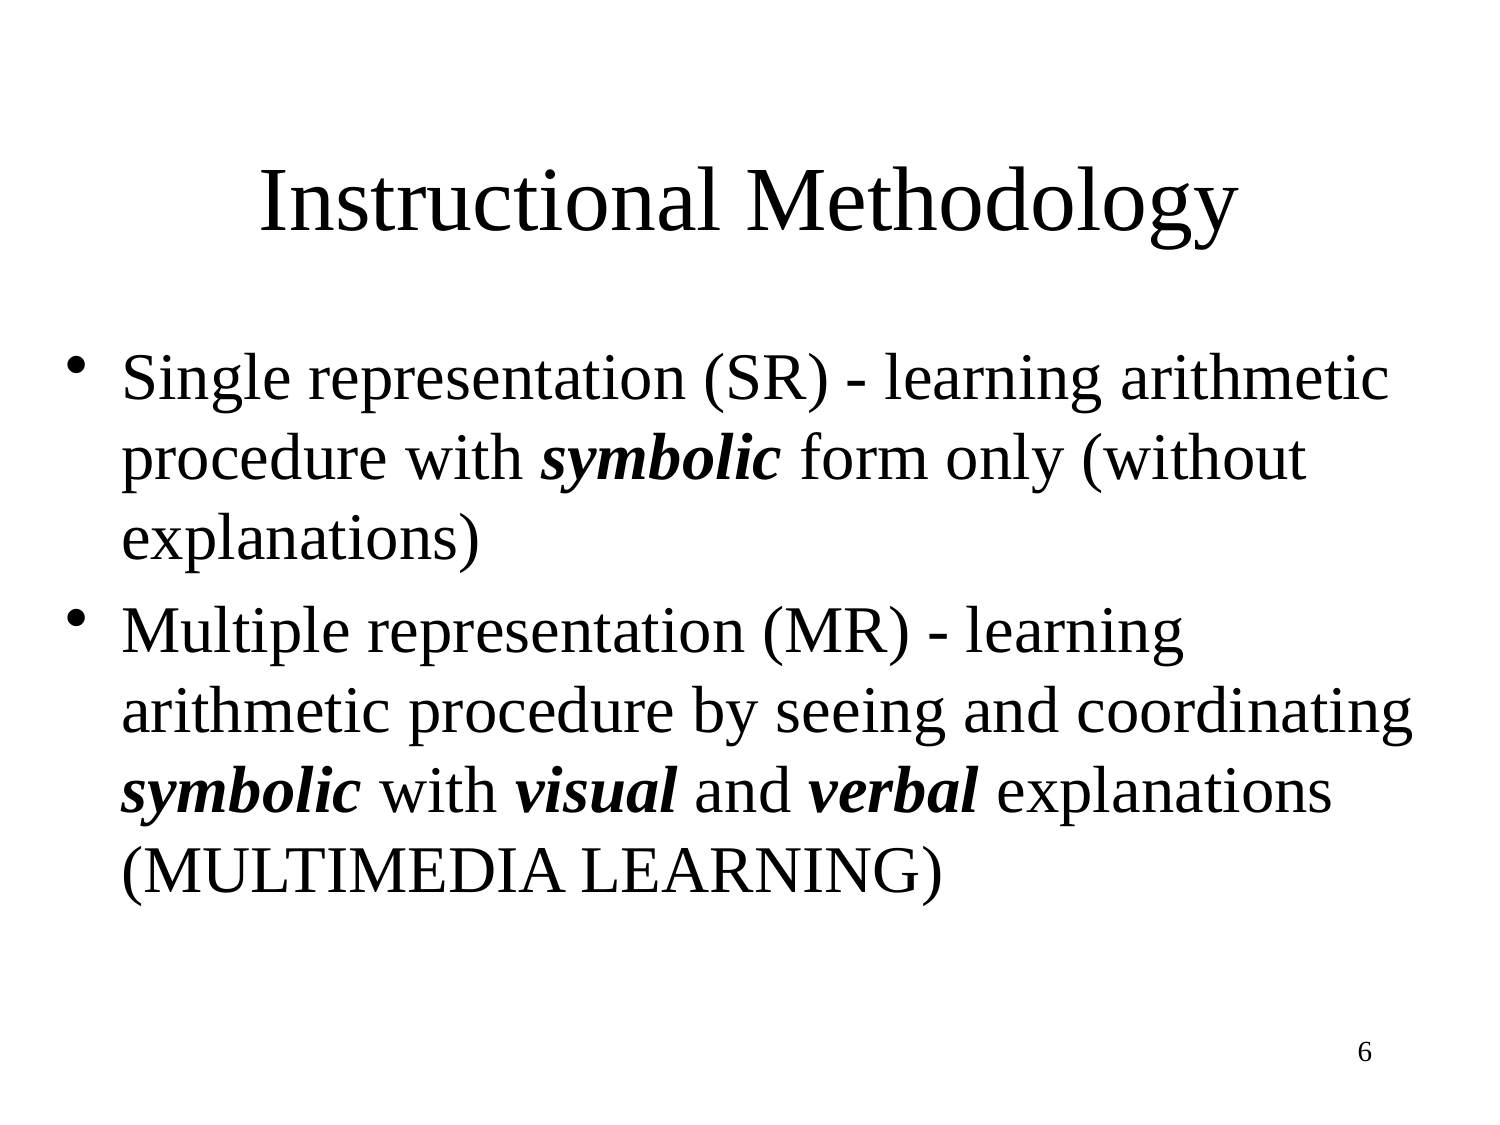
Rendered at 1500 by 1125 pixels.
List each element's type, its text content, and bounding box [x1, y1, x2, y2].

title Instructional Methodology [112, 99, 1388, 288]
list Single representation (SR) - learning arithmetic procedure with symbolic form only (without explanations) Multiple representation (MR) - learning arithmetic procedure by seeing and coordinating symbolic with visual and verbal explanations (MULTIMEDIA LEARNING) [50, 324, 1450, 988]
slide_number 6 [1074, 1025, 1388, 1100]
